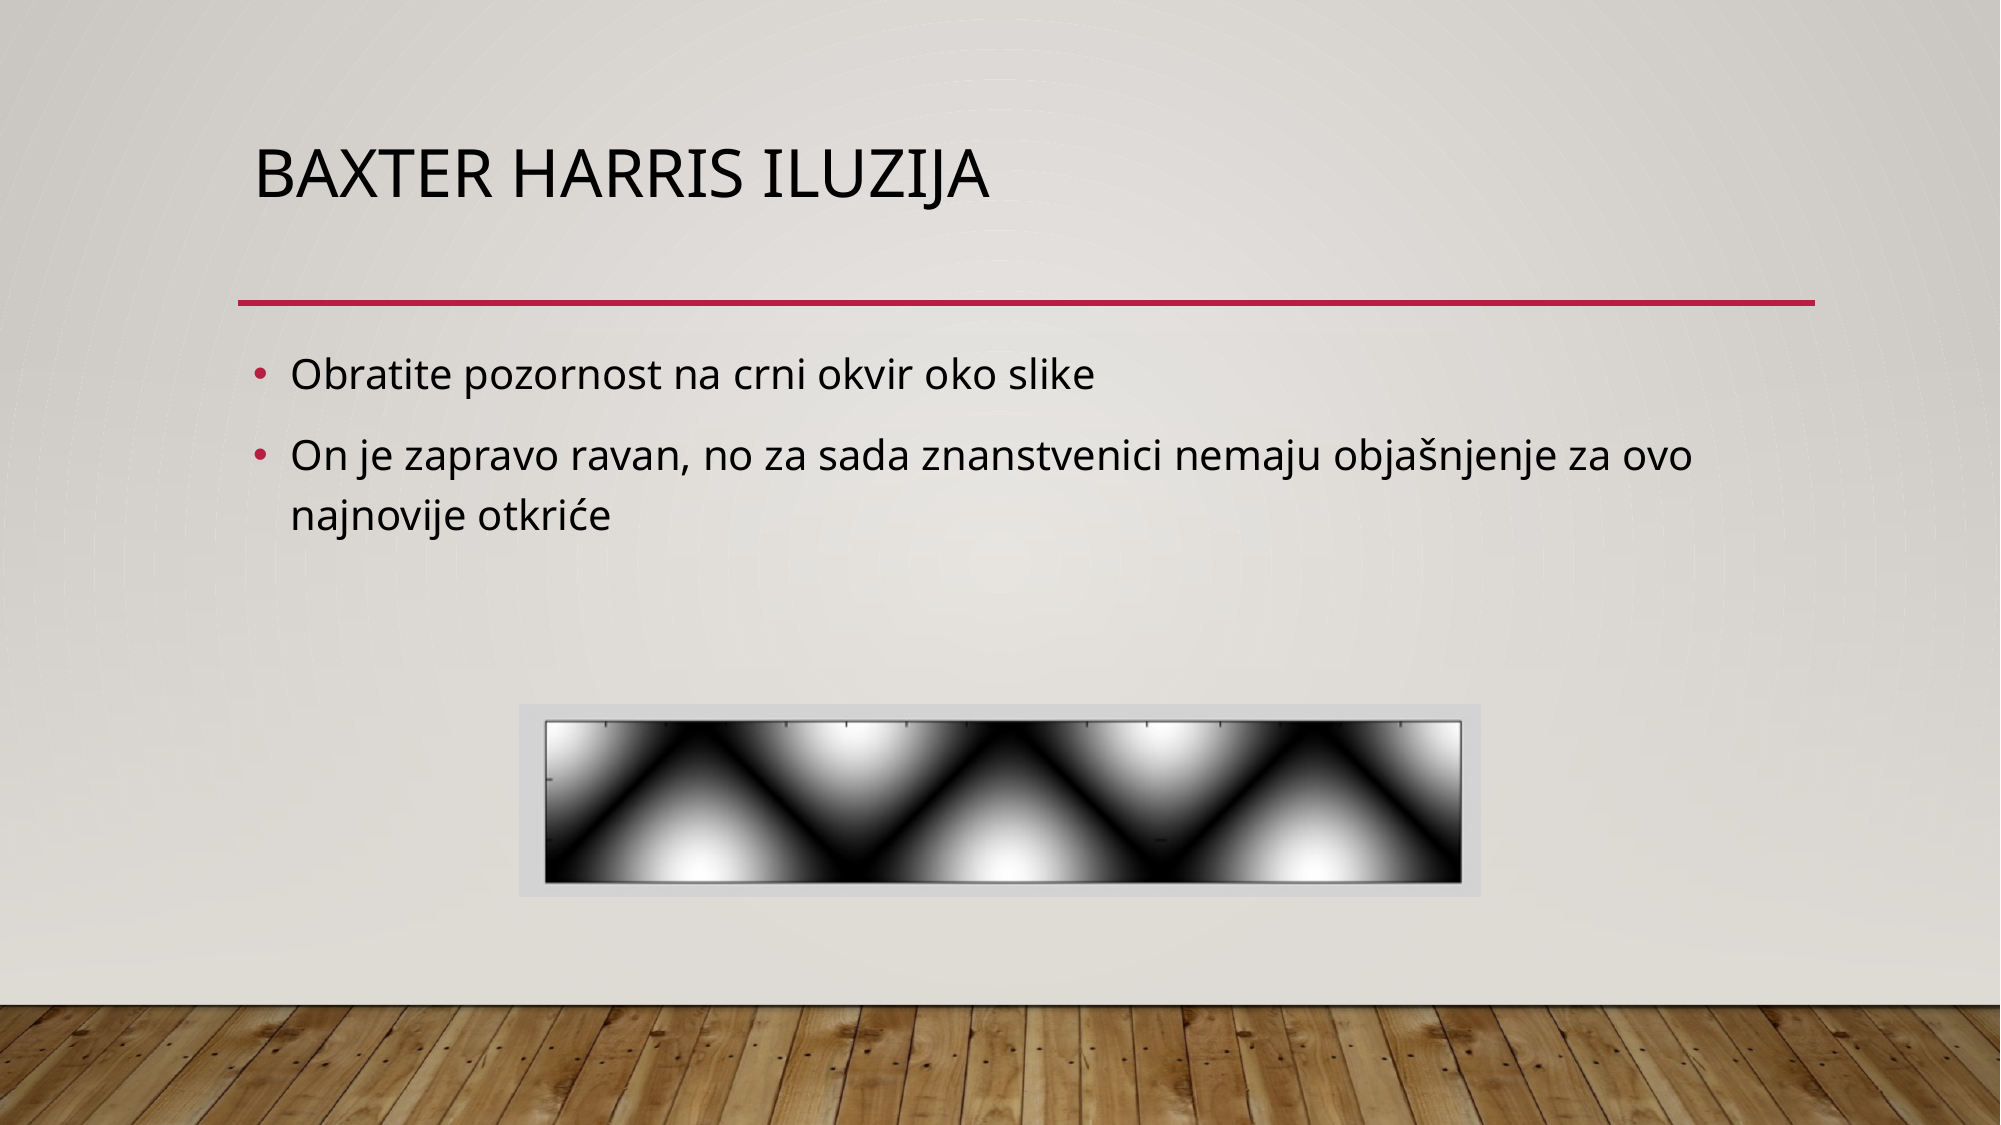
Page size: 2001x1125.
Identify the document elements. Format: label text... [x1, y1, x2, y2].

picture [519, 704, 1481, 897]
picture [0, 1005, 2000, 1125]
title Baxter Harris iluzija [238, 131, 1814, 305]
list Obratite pozornost na crni okvir oko slike On je zapravo ravan, no za sada znanstvenici nemaju objašnjenje za ovo najnovije otkriće [238, 330, 1814, 897]
